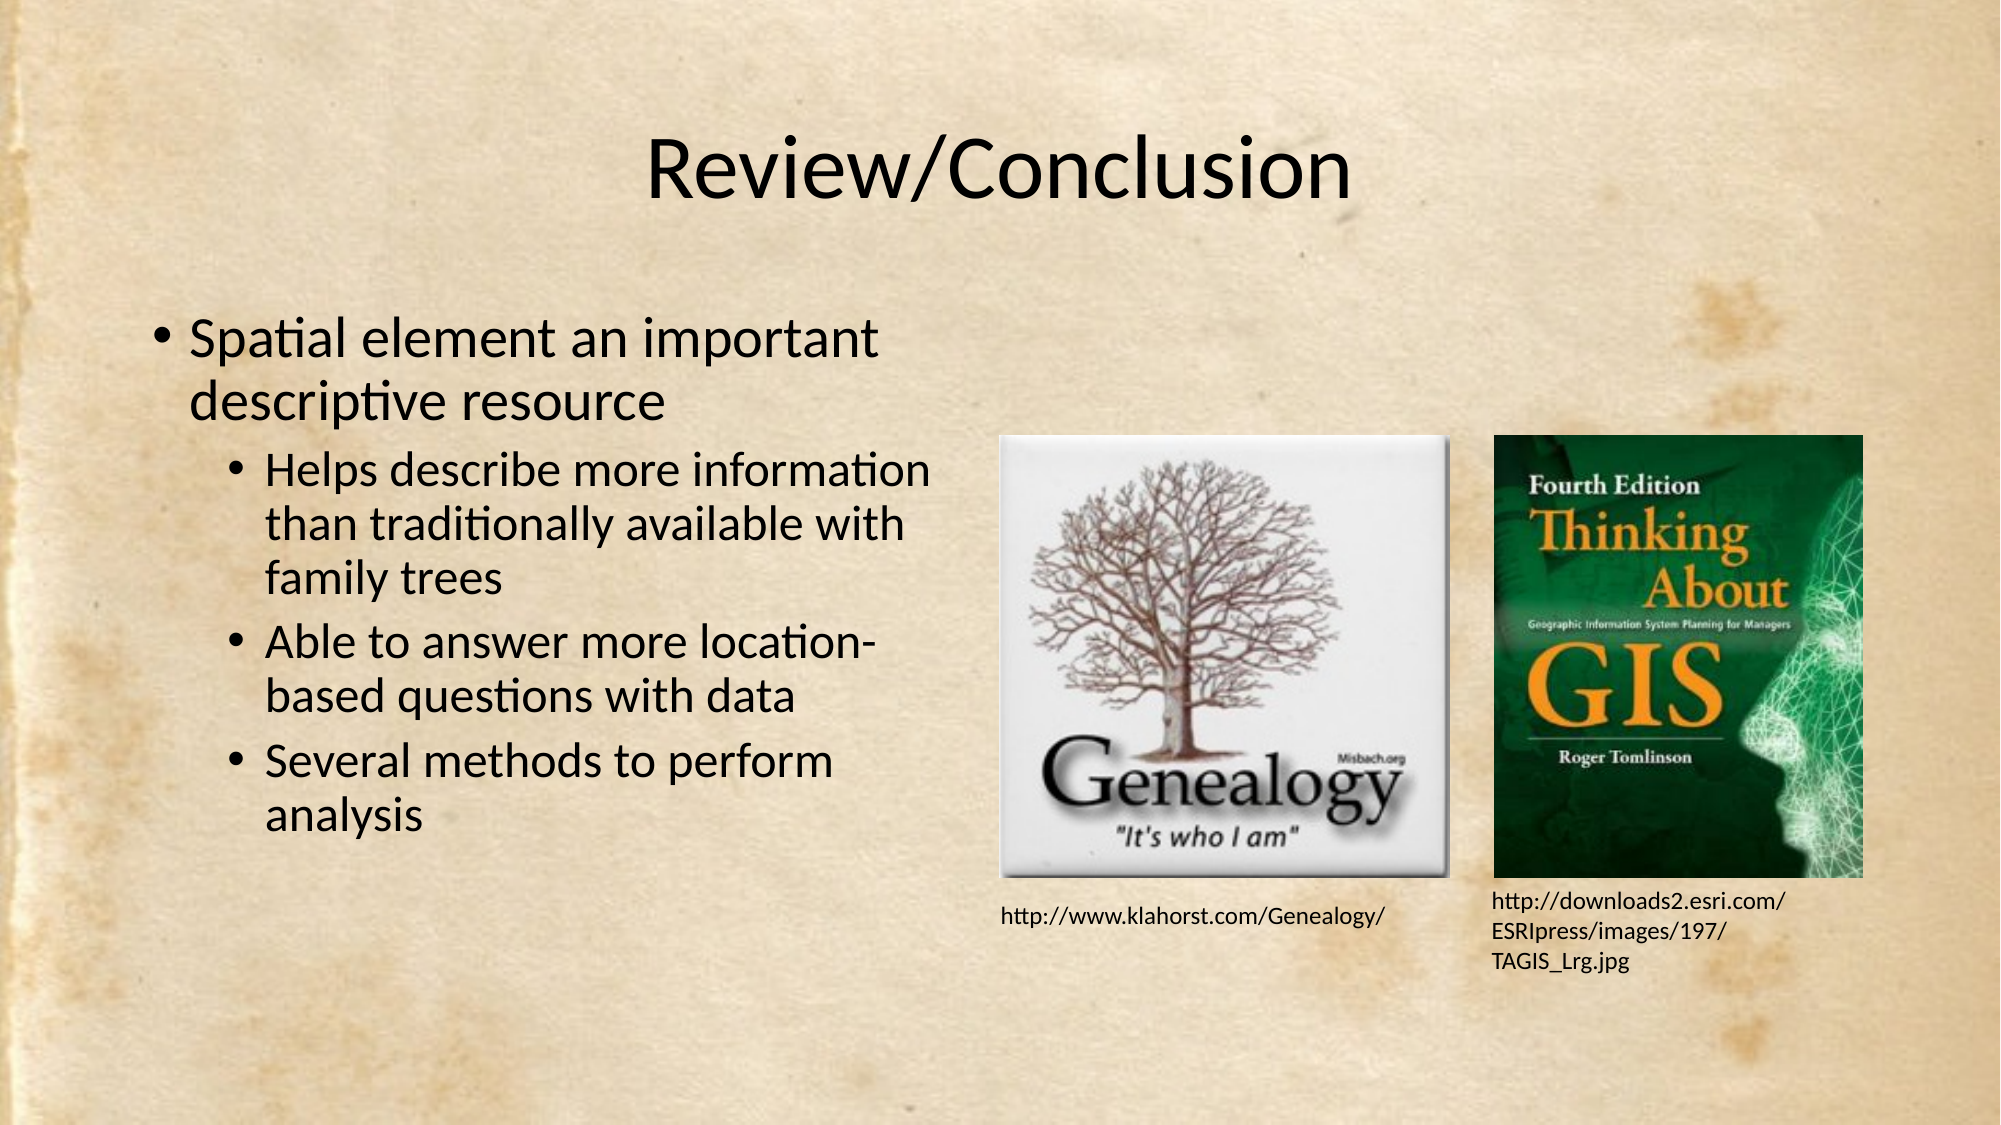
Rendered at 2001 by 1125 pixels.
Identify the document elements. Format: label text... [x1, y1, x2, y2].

text_box http://downloads2.esri.com/ESRIpress/images/197/TAGIS_Lrg.jpg [1476, 877, 1863, 982]
list Spatial element an important descriptive resource Helps describe more information than traditionally available with family trees Able to answer more location- based questions with data Several methods to perform analysis [137, 299, 986, 1014]
picture [0, 0, 2001, 1125]
text_box http://www.klahorst.com/Genealogy/ [985, 892, 1450, 938]
title Review/Conclusion [137, 59, 1863, 278]
